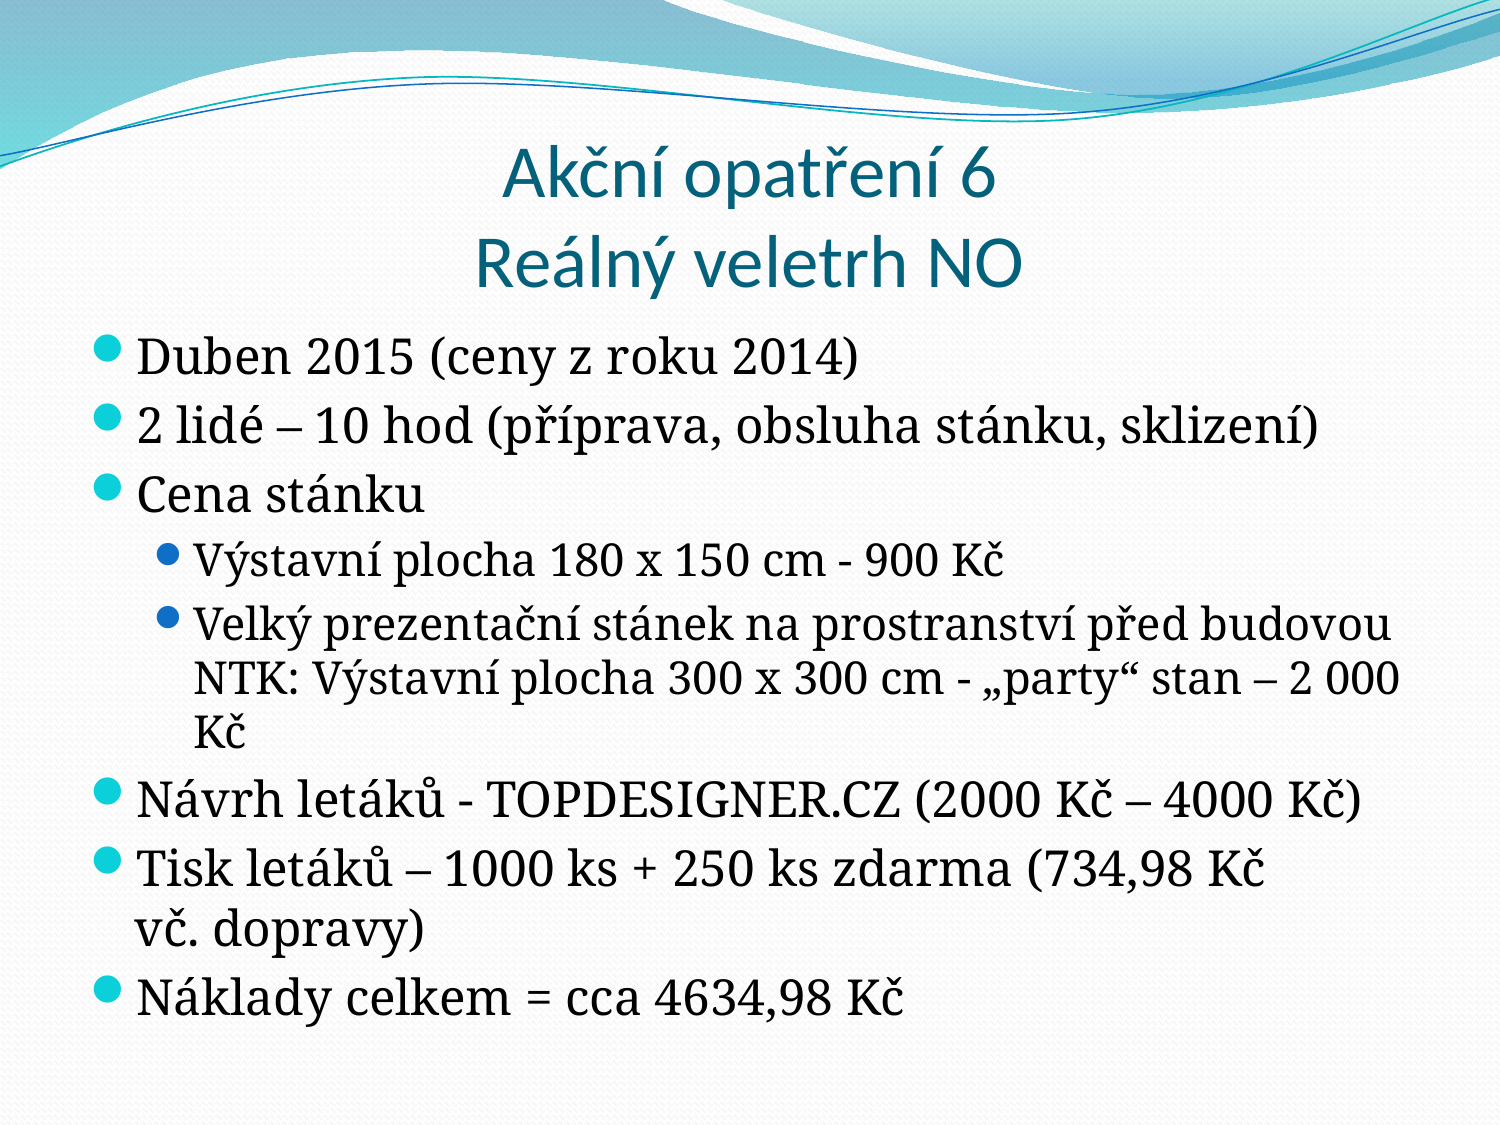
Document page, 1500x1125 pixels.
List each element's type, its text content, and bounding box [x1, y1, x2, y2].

list Duben 2015 (ceny z roku 2014) 2 lidé – 10 hod (příprava, obsluha stánku, sklizení) Cena stánku Výstavní plocha 180 x 150 cm - 900 Kč Velký prezentační stánek na prostranství před budovou NTK: Výstavní plocha 300 x 300 cm - „party“ stan – 2 000 Kč Návrh letáků - TOPDESIGNER.CZ (2000 Kč – 4000 Kč) Tisk letáků – 1000 ks + 250 ks zdarma (734,98 Kč vč. dopravy) Náklady celkem = cca 4634,98 Kč [75, 317, 1425, 1038]
title Akční opatření 6 Reálný veletrh NO [75, 115, 1425, 303]
